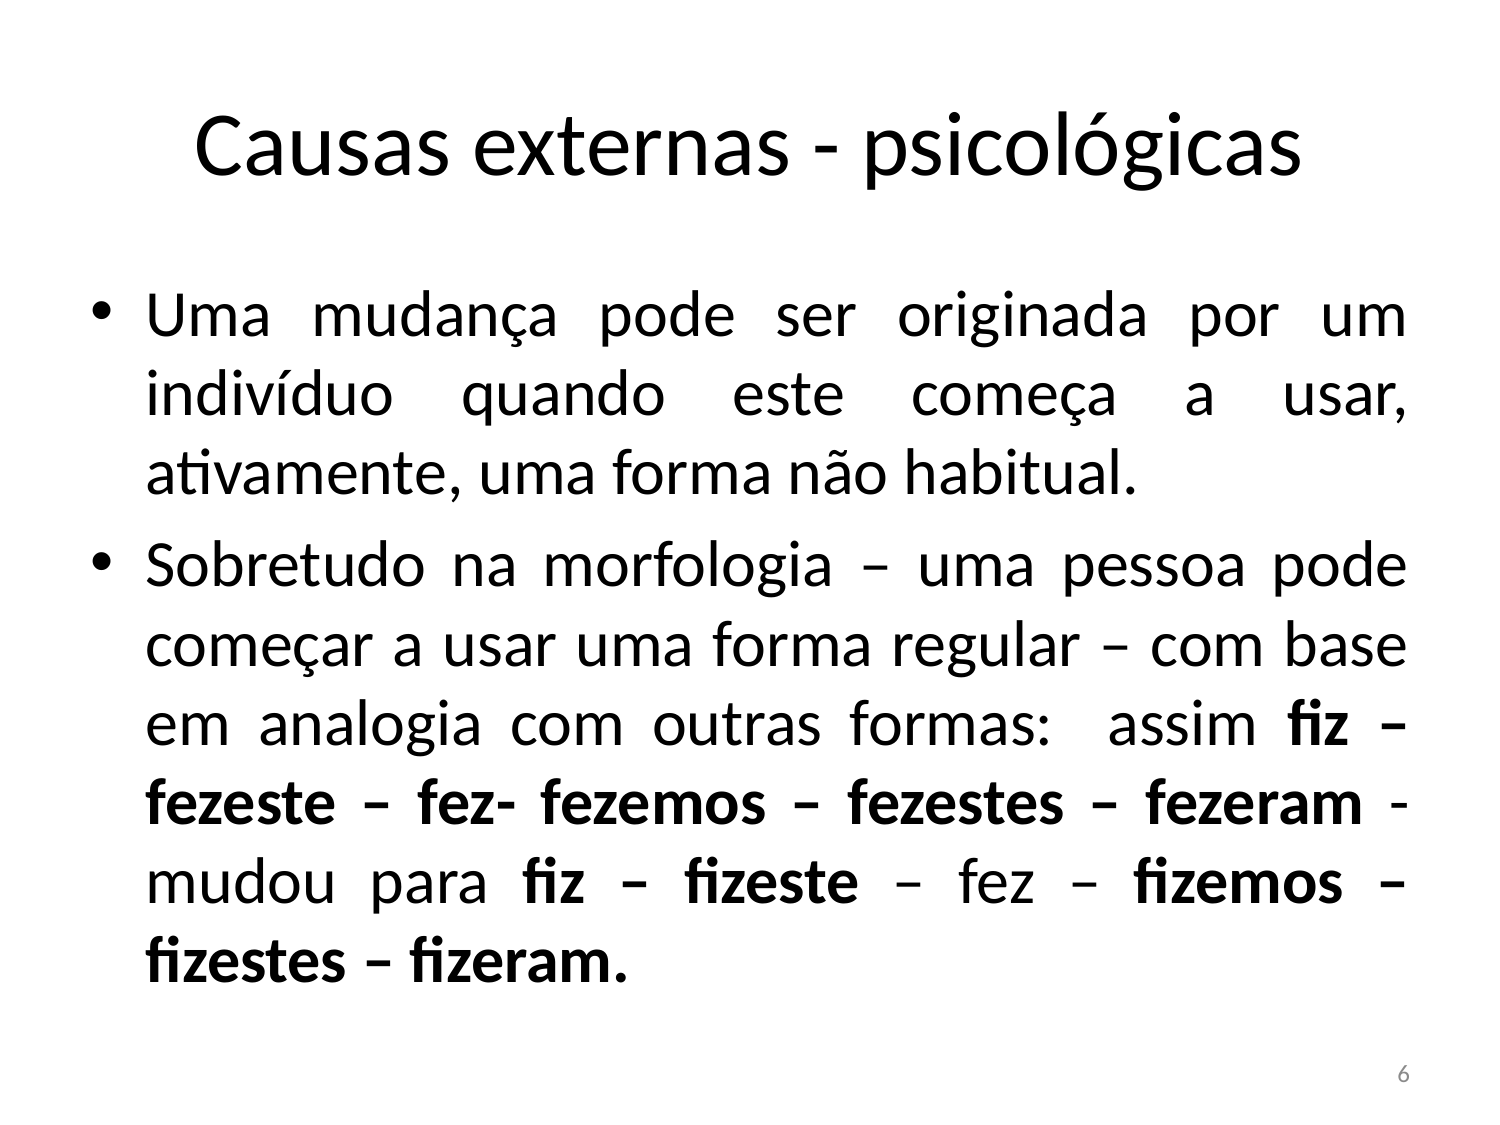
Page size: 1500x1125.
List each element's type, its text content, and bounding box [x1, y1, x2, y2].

title Causas externas - psicológicas [75, 45, 1425, 233]
slide_number 6 [1074, 1042, 1425, 1103]
list Uma mudança pode ser originada por um indivíduo quando este começa a usar, ativamente, uma forma não habitual. Sobretudo na morfologia – uma pessoa pode começar a usar uma forma regular – com base em analogia com outras formas: assim fiz – fezeste – fez- fezemos – fezestes – fezeram - mudou para fiz – fizeste – fez – fizemos – fizestes – fizeram. [75, 262, 1425, 1005]
